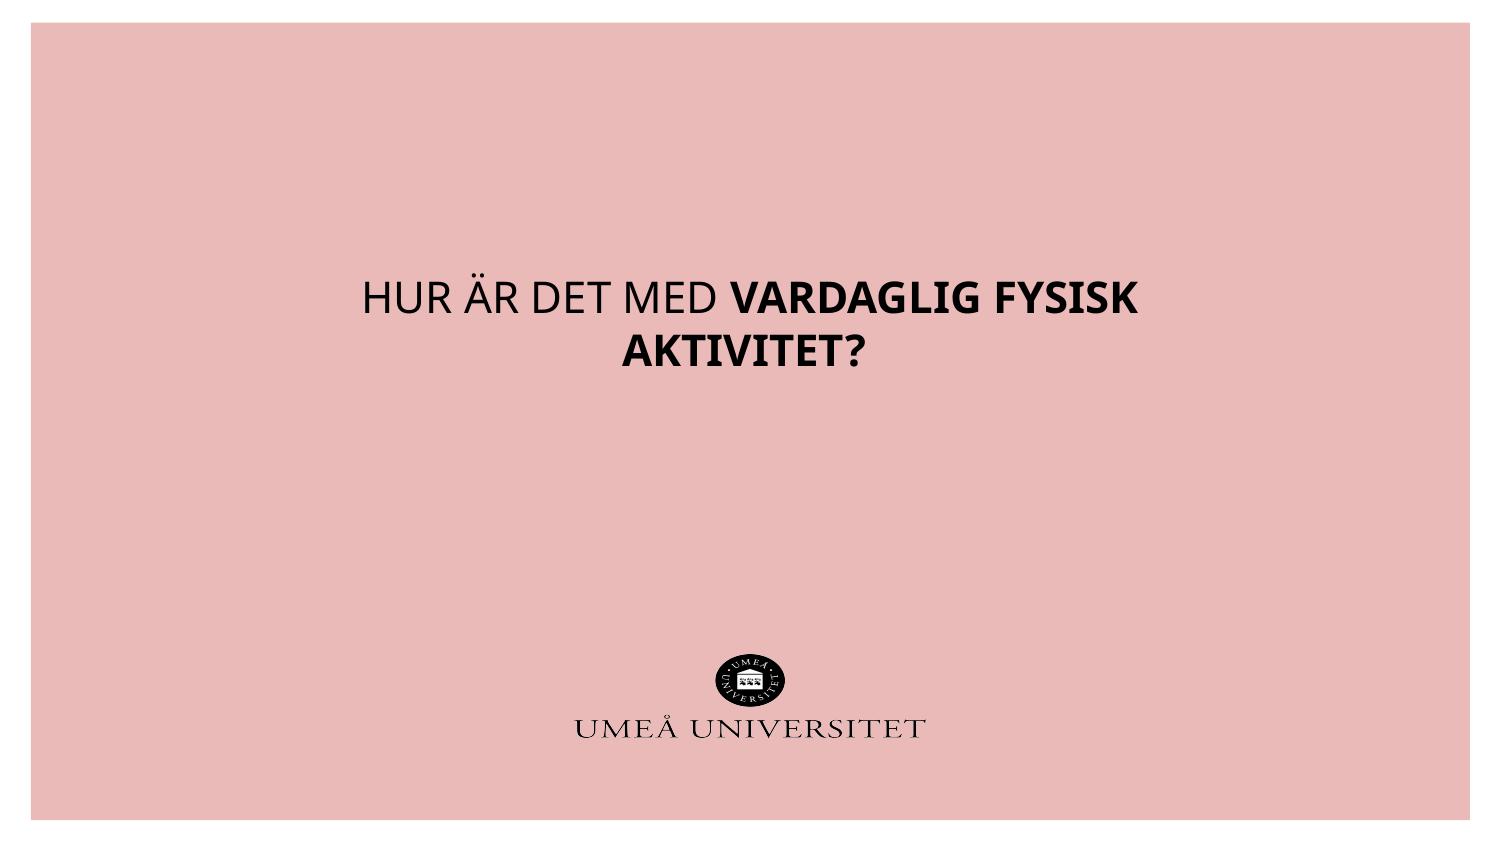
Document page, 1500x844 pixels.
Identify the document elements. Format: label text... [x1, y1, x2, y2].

title Hur är det med vardaglig fysisk aktivitet? [321, 182, 1179, 375]
picture [574, 654, 926, 738]
